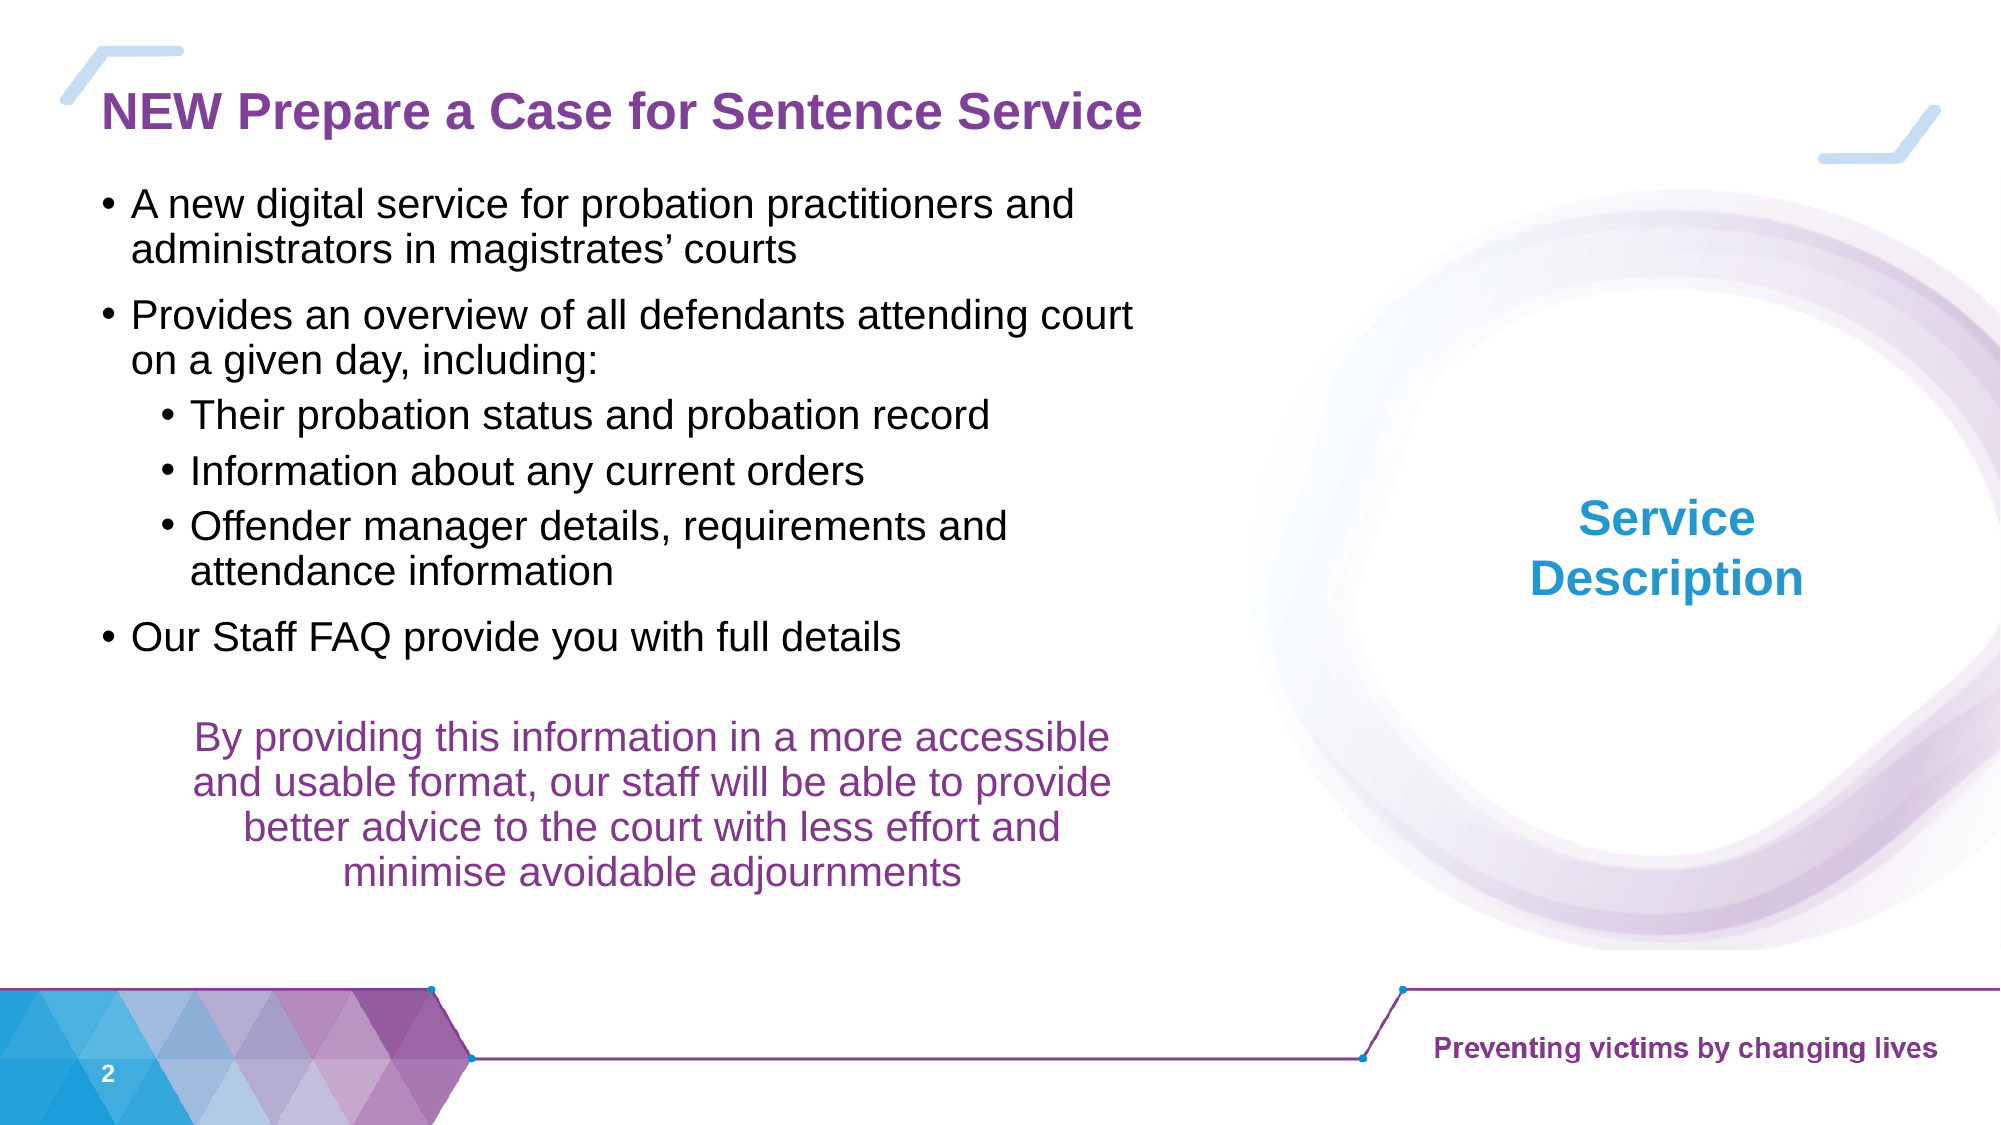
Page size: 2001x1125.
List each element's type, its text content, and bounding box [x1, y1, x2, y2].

list A new digital service for probation practitioners and administrators in magistrates’ courts Provides an overview of all defendants attending court on a given day, including: Their probation status and probation record Information about any current orders Offender manager details, requirements and attendance information Our Staff FAQ provide you with full details By providing this information in a more accessible and usable format, our staff will be able to provide better advice to the court with less effort and minimise avoidable adjournments [86, 175, 1160, 1014]
picture [43, 0, 213, 128]
title NEW Prepare a Case for Sentence Service [86, 70, 1913, 155]
slide_number 2 [86, 1042, 257, 1103]
picture [0, 966, 2000, 1125]
picture [1180, 0, 2001, 950]
